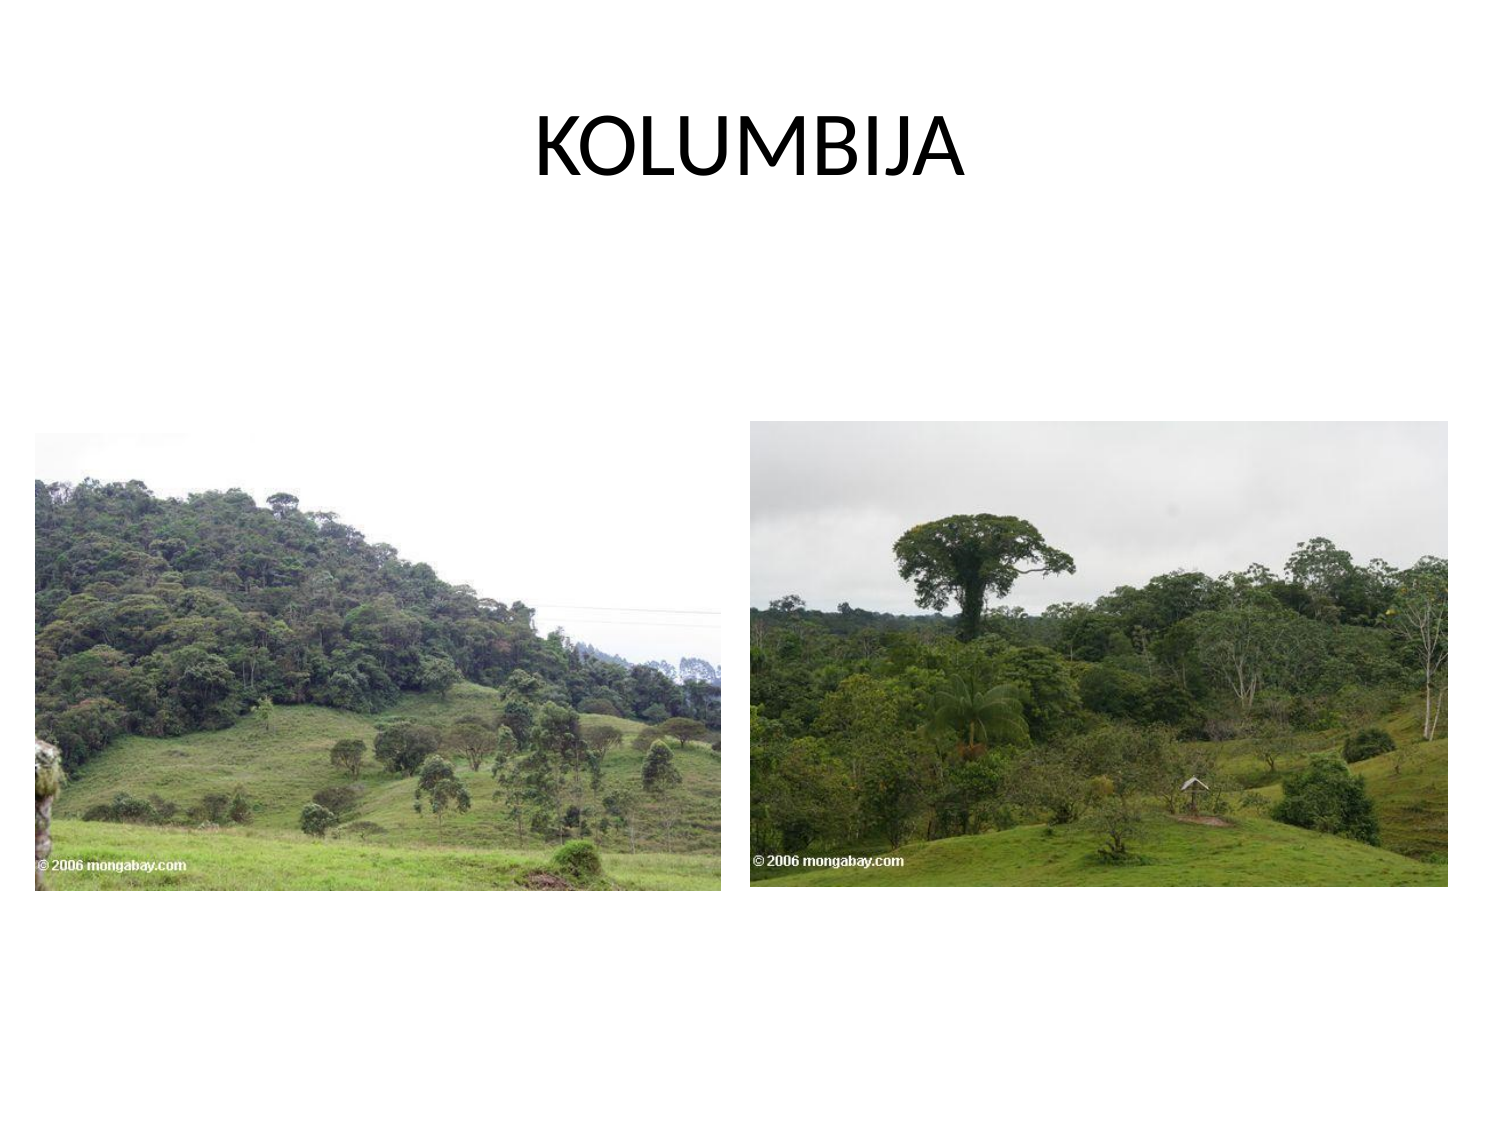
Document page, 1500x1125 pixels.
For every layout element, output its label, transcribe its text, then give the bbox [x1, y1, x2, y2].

title KOLUMBIJA [75, 45, 1425, 233]
picture [34, 433, 721, 891]
picture [749, 421, 1448, 887]
